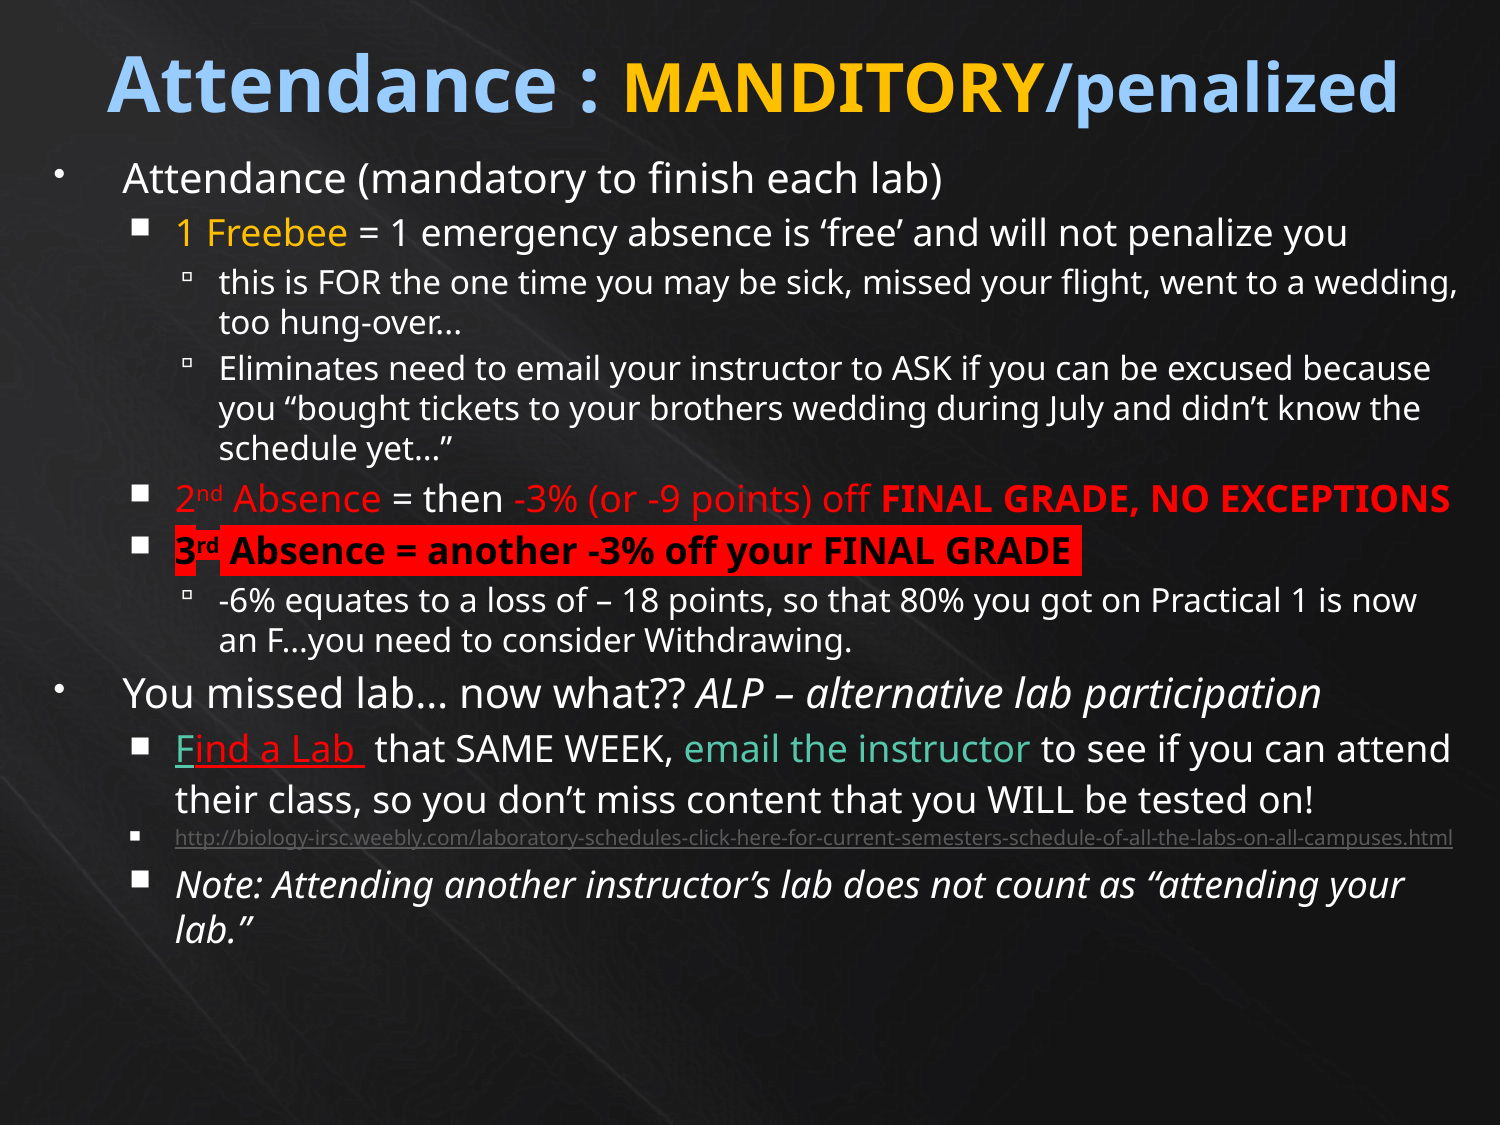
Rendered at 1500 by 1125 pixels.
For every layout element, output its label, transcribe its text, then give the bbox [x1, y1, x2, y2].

list Attendance (mandatory to finish each lab) 1 Freebee = 1 emergency absence is ‘free’ and will not penalize you this is FOR the one time you may be sick, missed your flight, went to a wedding, too hung-over... Eliminates need to email your instructor to ASK if you can be excused because you “bought tickets to your brothers wedding during July and didn’t know the schedule yet…” 2nd Absence = then -3% (or -9 points) off FINAL GRADE, NO EXCEPTIONS 3rd Absence = another -3% off your FINAL GRADE -6% equates to a loss of – 18 points, so that 80% you got on Practical 1 is now an F…you need to consider Withdrawing. You missed lab… now what?? ALP – alternative lab participation Find a Lab that SAME WEEK, email the instructor to see if you can attend their class, so you don’t miss content that you WILL be tested on! http://biology-irsc.weebly.com/laboratory-schedules-click-here-for-current-semesters-schedule-of-all-the-labs-on-all-campuses.html Note: Attending another instructor’s lab does not count as “attending your lab.” [17, 144, 1483, 1108]
picture [0, 0, 1500, 1125]
title Attendance : MANDITORY/penalized [75, 0, 1434, 144]
